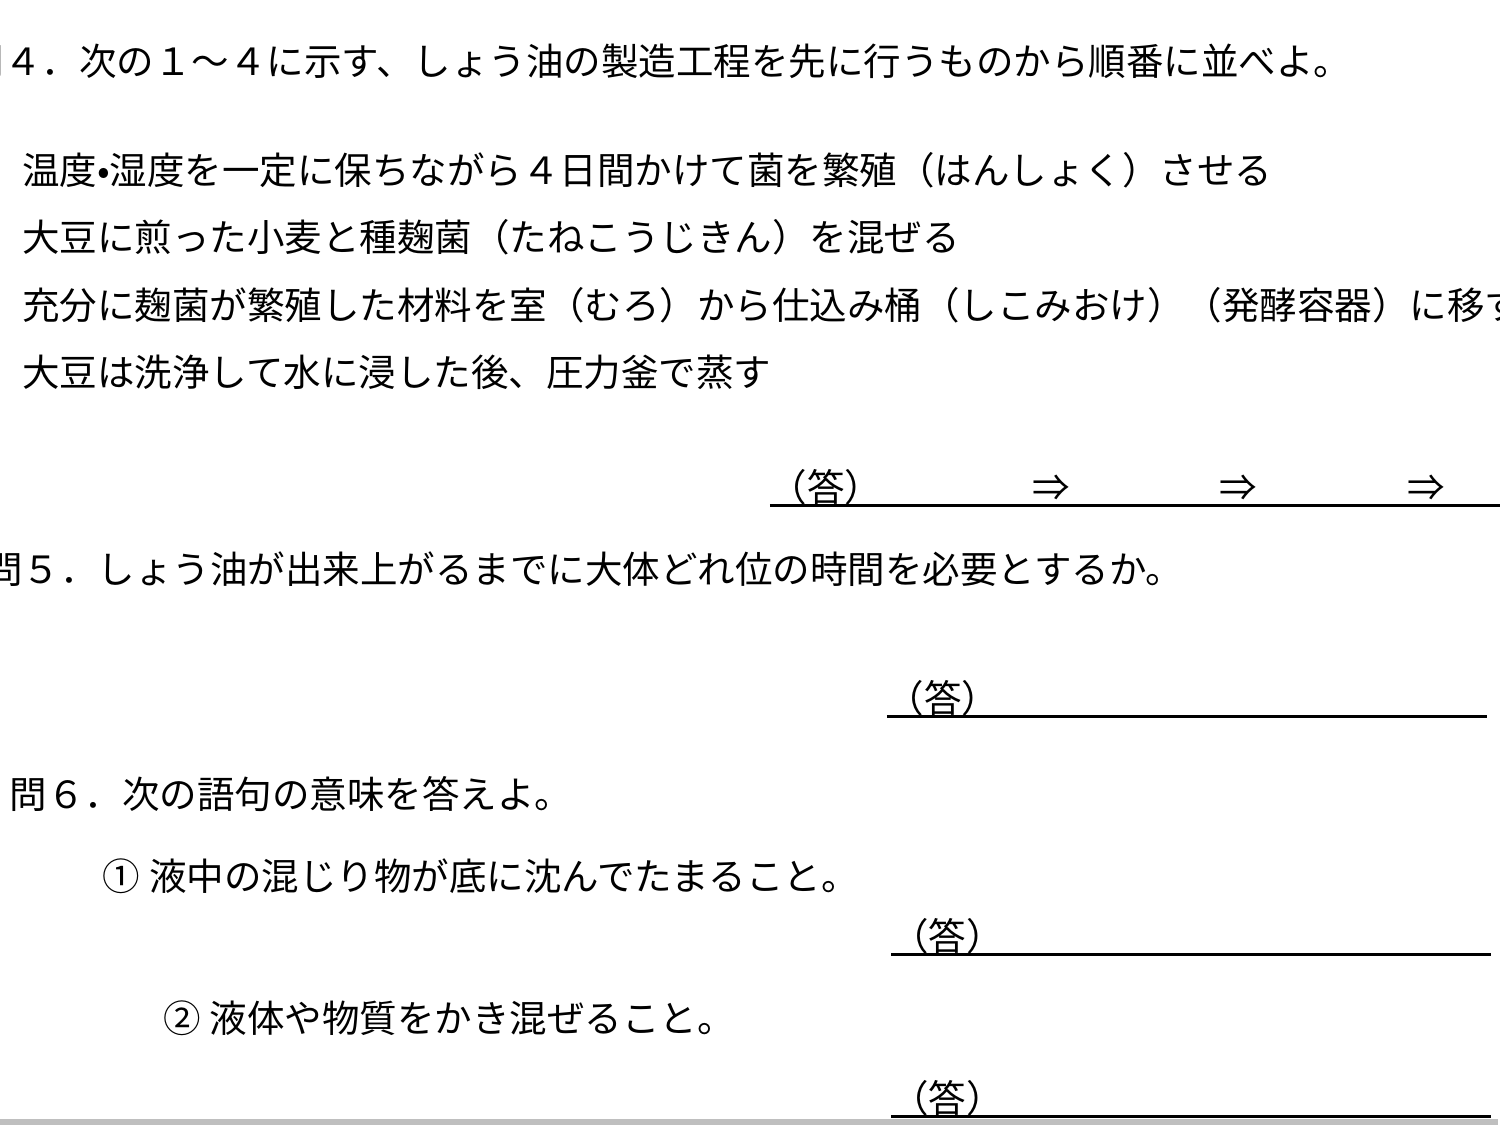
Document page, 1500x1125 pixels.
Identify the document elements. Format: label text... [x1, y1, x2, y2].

text_box （答） [872, 667, 1500, 727]
text_box 問６．次の語句の意味を答えよ。 [0, 763, 587, 823]
text_box 問５．しょう油が出来上がるまでに大体どれ位の時間を必要とするか。 [0, 538, 1199, 599]
text_box （答） [876, 1067, 1500, 1125]
text_box ①液中の混じり物が底に沈んでたまること。 [87, 845, 1093, 906]
text_box １．温度・湿度を一定に保ちながら４日間かけて菌を繁殖（はんしょく）させる ２．大豆に煎った小麦と種麹菌（たねこうじきん）を混ぜる ３．充分に麹菌が繁殖した材料を室（むろ）から仕込み桶（しこみおけ）（発酵容器）に移す ４．大豆は洗浄して水に浸した後、圧力釜で蒸す [0, 117, 1500, 402]
text_box ②液体や物質をかき混ぜること。 [148, 987, 750, 1048]
text_box （答） [876, 905, 1500, 965]
text_box （答） ⇒ ⇒ ⇒ [755, 456, 1500, 516]
text_box 問４．次の１～４に示す、しょう油の製造工程を先に行うものから順番に並べよ。 [0, 30, 1366, 91]
